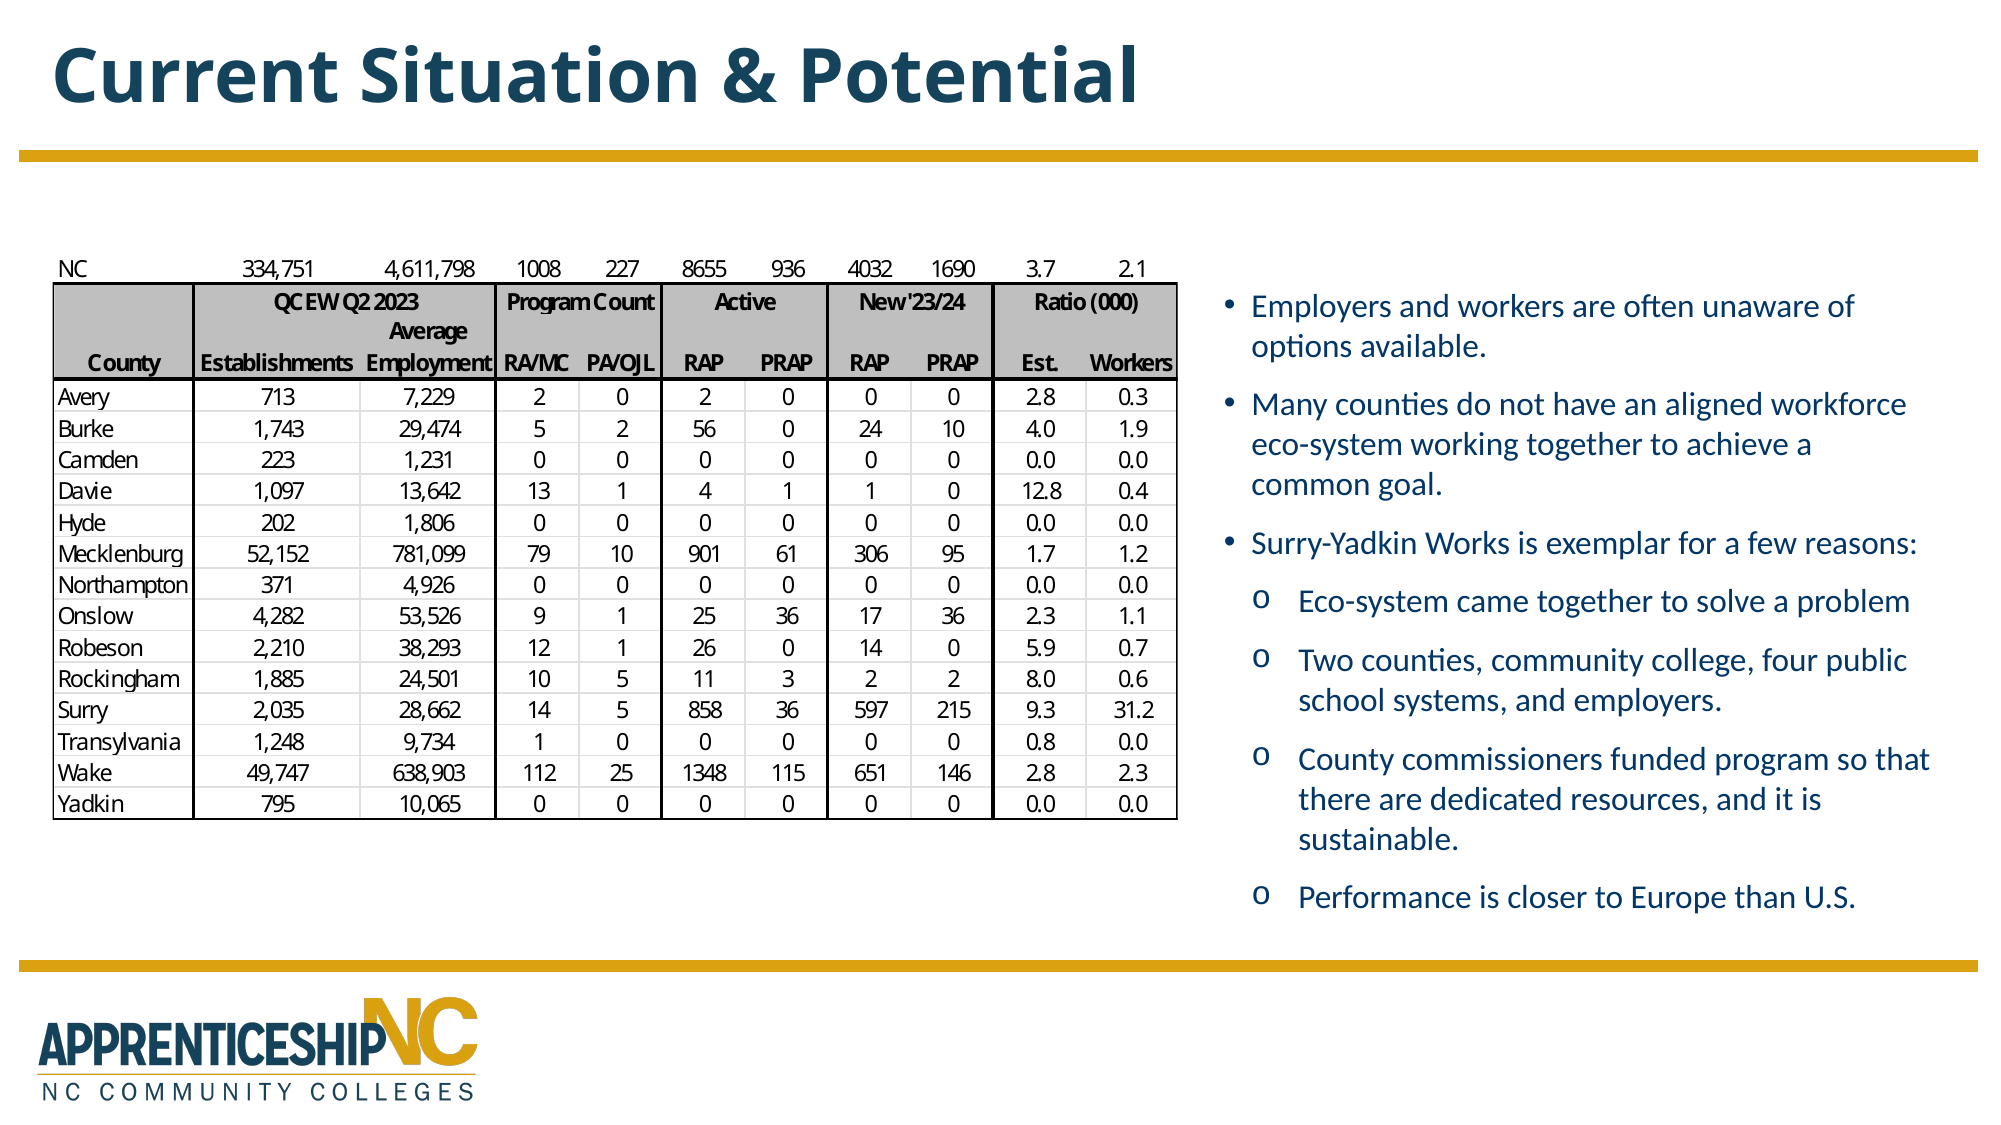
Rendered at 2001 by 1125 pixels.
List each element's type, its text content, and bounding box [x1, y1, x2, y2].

picture [0, 965, 539, 1125]
title Current Situation & Potential [35, 26, 1815, 132]
text_box Employers and workers are often unaware of options available. Many counties do not have an aligned workforce eco-system working together to achieve a common goal. Surry-Yadkin Works is exemplar for a few reasons: Eco-system came together to solve a problem Two counties, community college, four public school systems, and employers. County commissioners funded program so that there are dedicated resources, and it is sustainable. Performance is closer to Europe than U.S. [1209, 276, 1948, 925]
picture [52, 250, 1180, 821]
